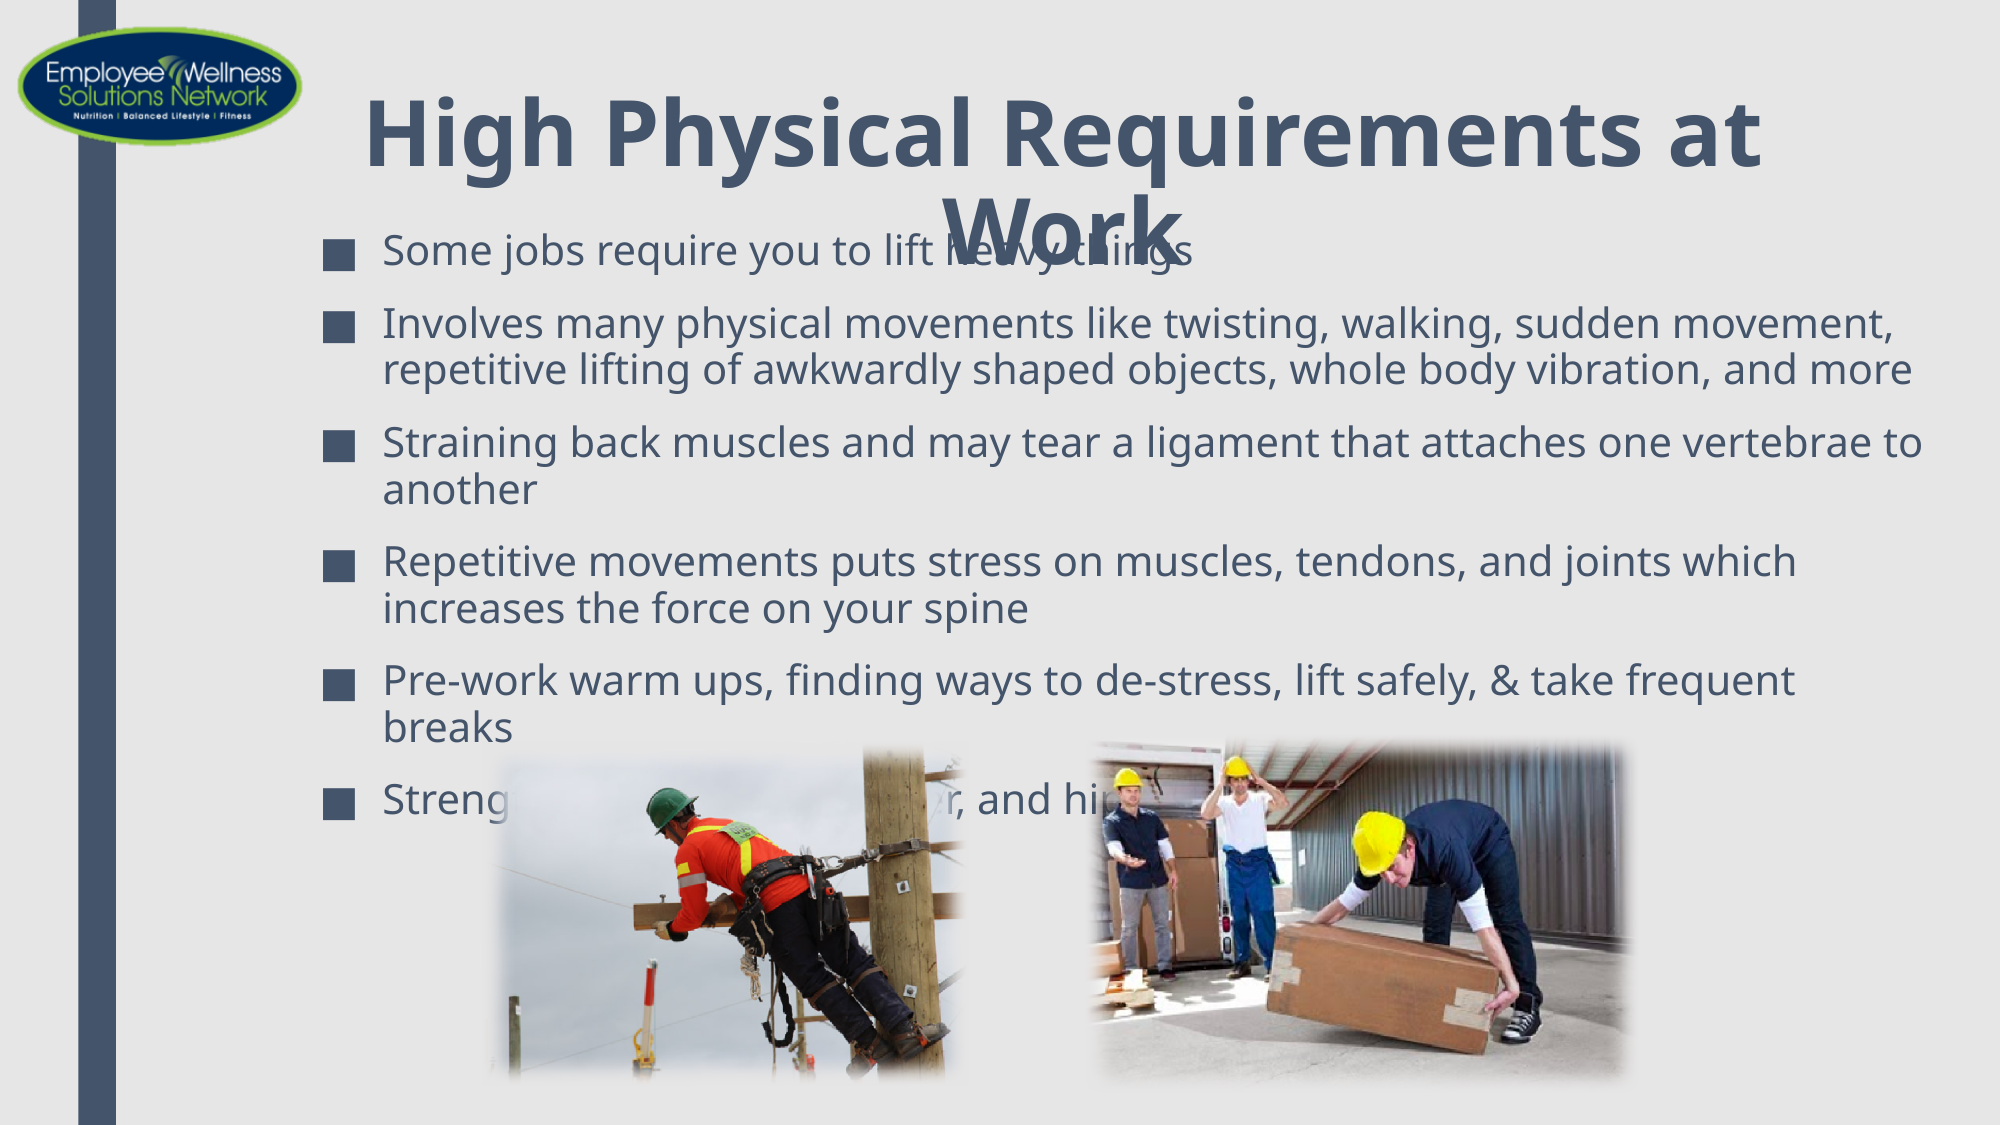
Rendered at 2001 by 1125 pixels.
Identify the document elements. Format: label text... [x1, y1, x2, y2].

picture [15, 23, 305, 150]
title High Physical Requirements at Work [334, 80, 1792, 220]
picture [1084, 733, 1640, 1094]
list Some jobs require you to lift heavy things Involves many physical movements like twisting, walking, sudden movement, repetitive lifting of awkwardly shaped objects, whole body vibration, and more Straining back muscles and may tear a ligament that attaches one vertebrae to another Repetitive movements puts stress on muscles, tendons, and joints which increases the force on your spine Pre-work warm ups, finding ways to de-stress, lift safely, & take frequent breaks Strengthening back, shoulder, and hip muscles [304, 220, 1942, 858]
picture [482, 741, 969, 1086]
